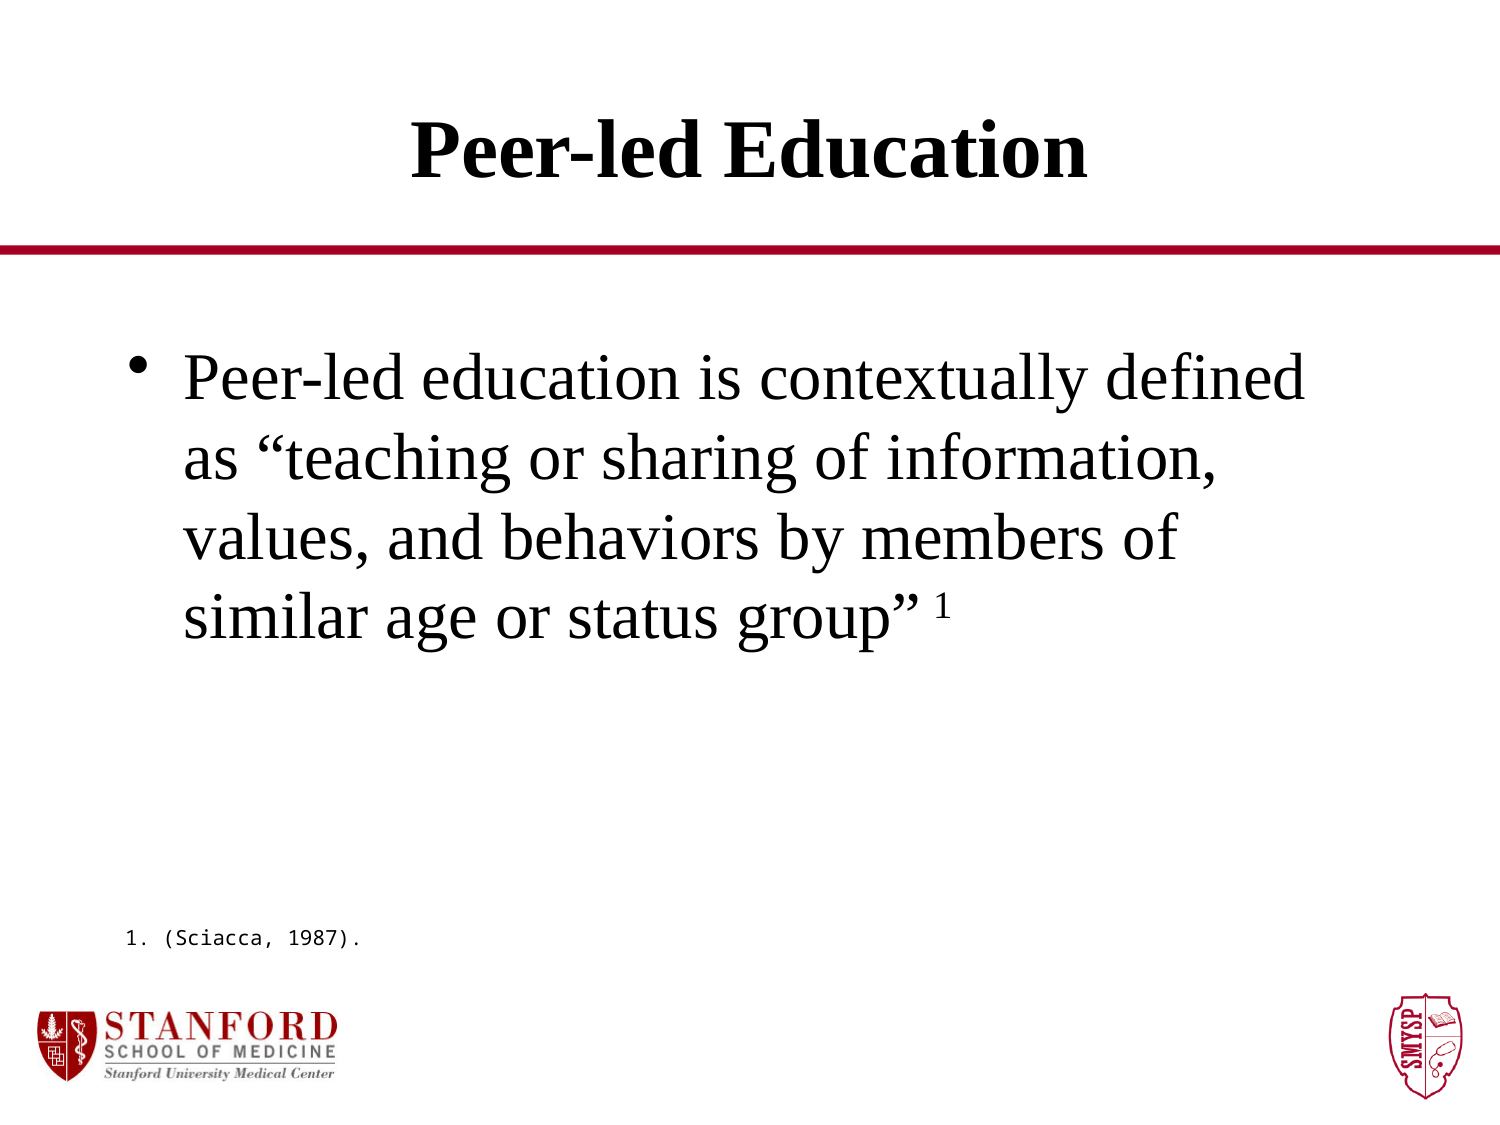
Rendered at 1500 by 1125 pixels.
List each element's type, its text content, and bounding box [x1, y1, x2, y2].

list Peer-led education is contextually defined as “teaching or sharing of information, values, and behaviors by members of similar age or status group” 1 [112, 324, 1388, 1001]
picture [1387, 992, 1463, 1100]
picture [37, 1011, 338, 1082]
title Peer-led Education [74, 49, 1426, 238]
text_box (Sciacca, 1987). [124, 924, 1100, 951]
